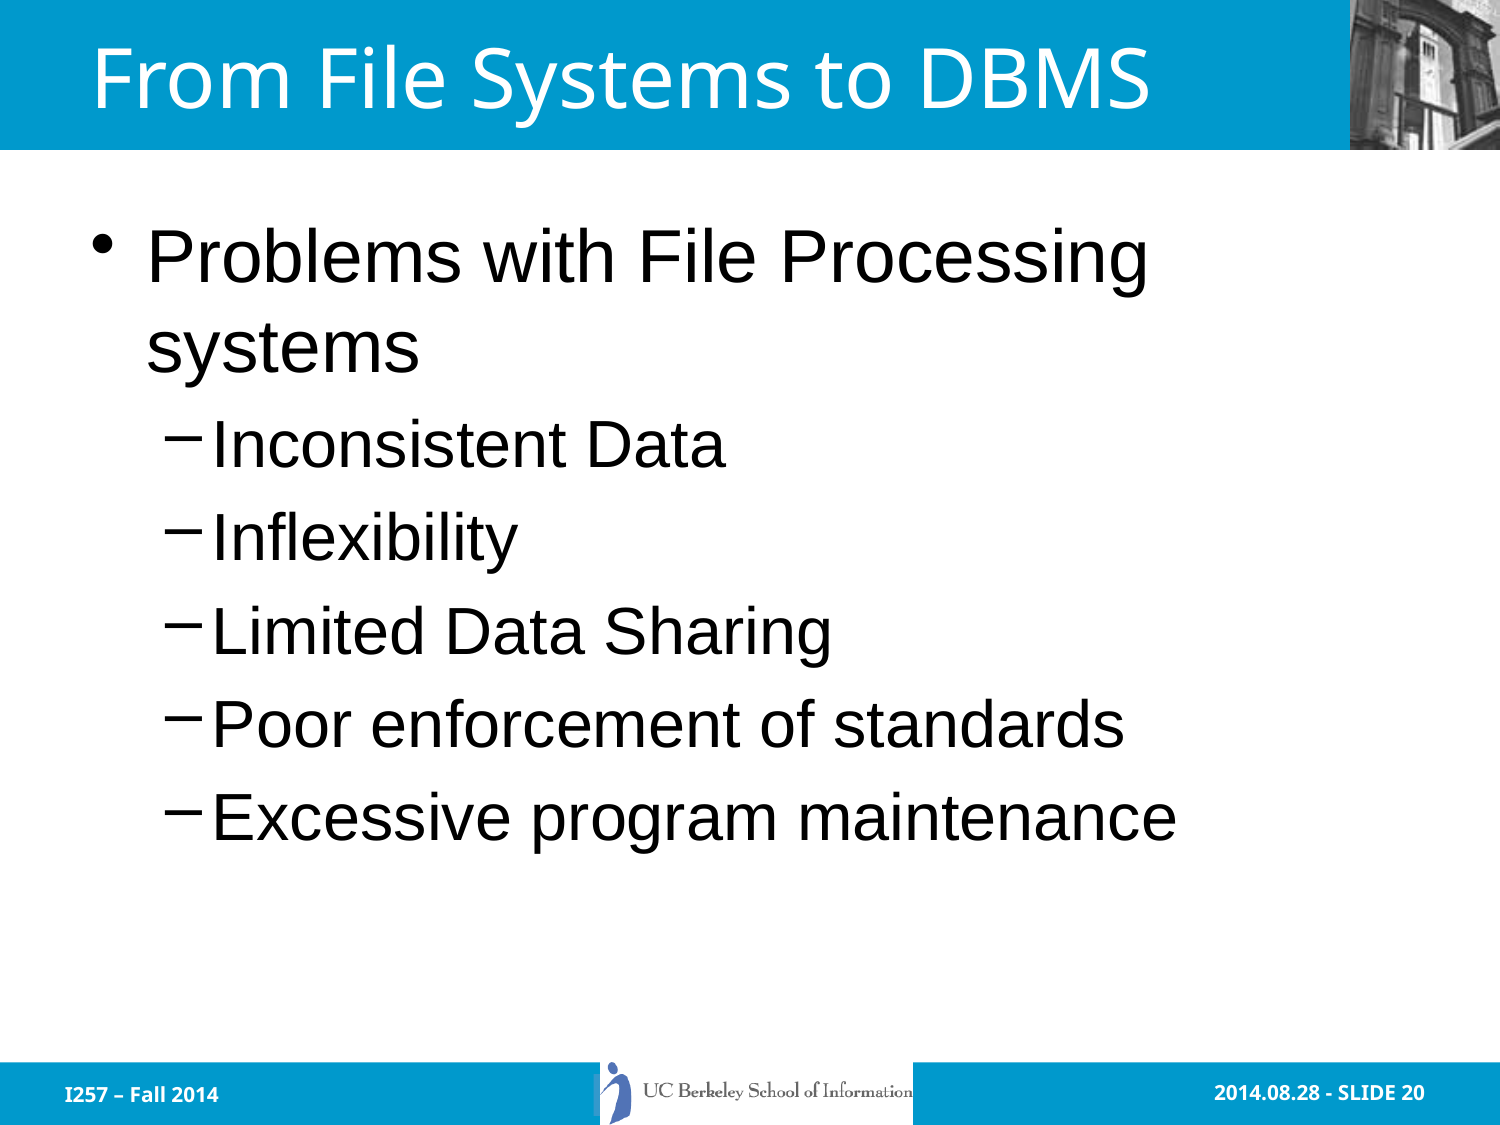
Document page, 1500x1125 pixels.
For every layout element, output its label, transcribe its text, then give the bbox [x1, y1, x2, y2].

picture [1351, 0, 1500, 150]
picture [594, 1062, 912, 1125]
title From File Systems to DBMS [75, 0, 1350, 150]
list Problems with File Processing systems Inconsistent Data Inflexibility Limited Data Sharing Poor enforcement of standards Excessive program maintenance [75, 200, 1425, 1013]
